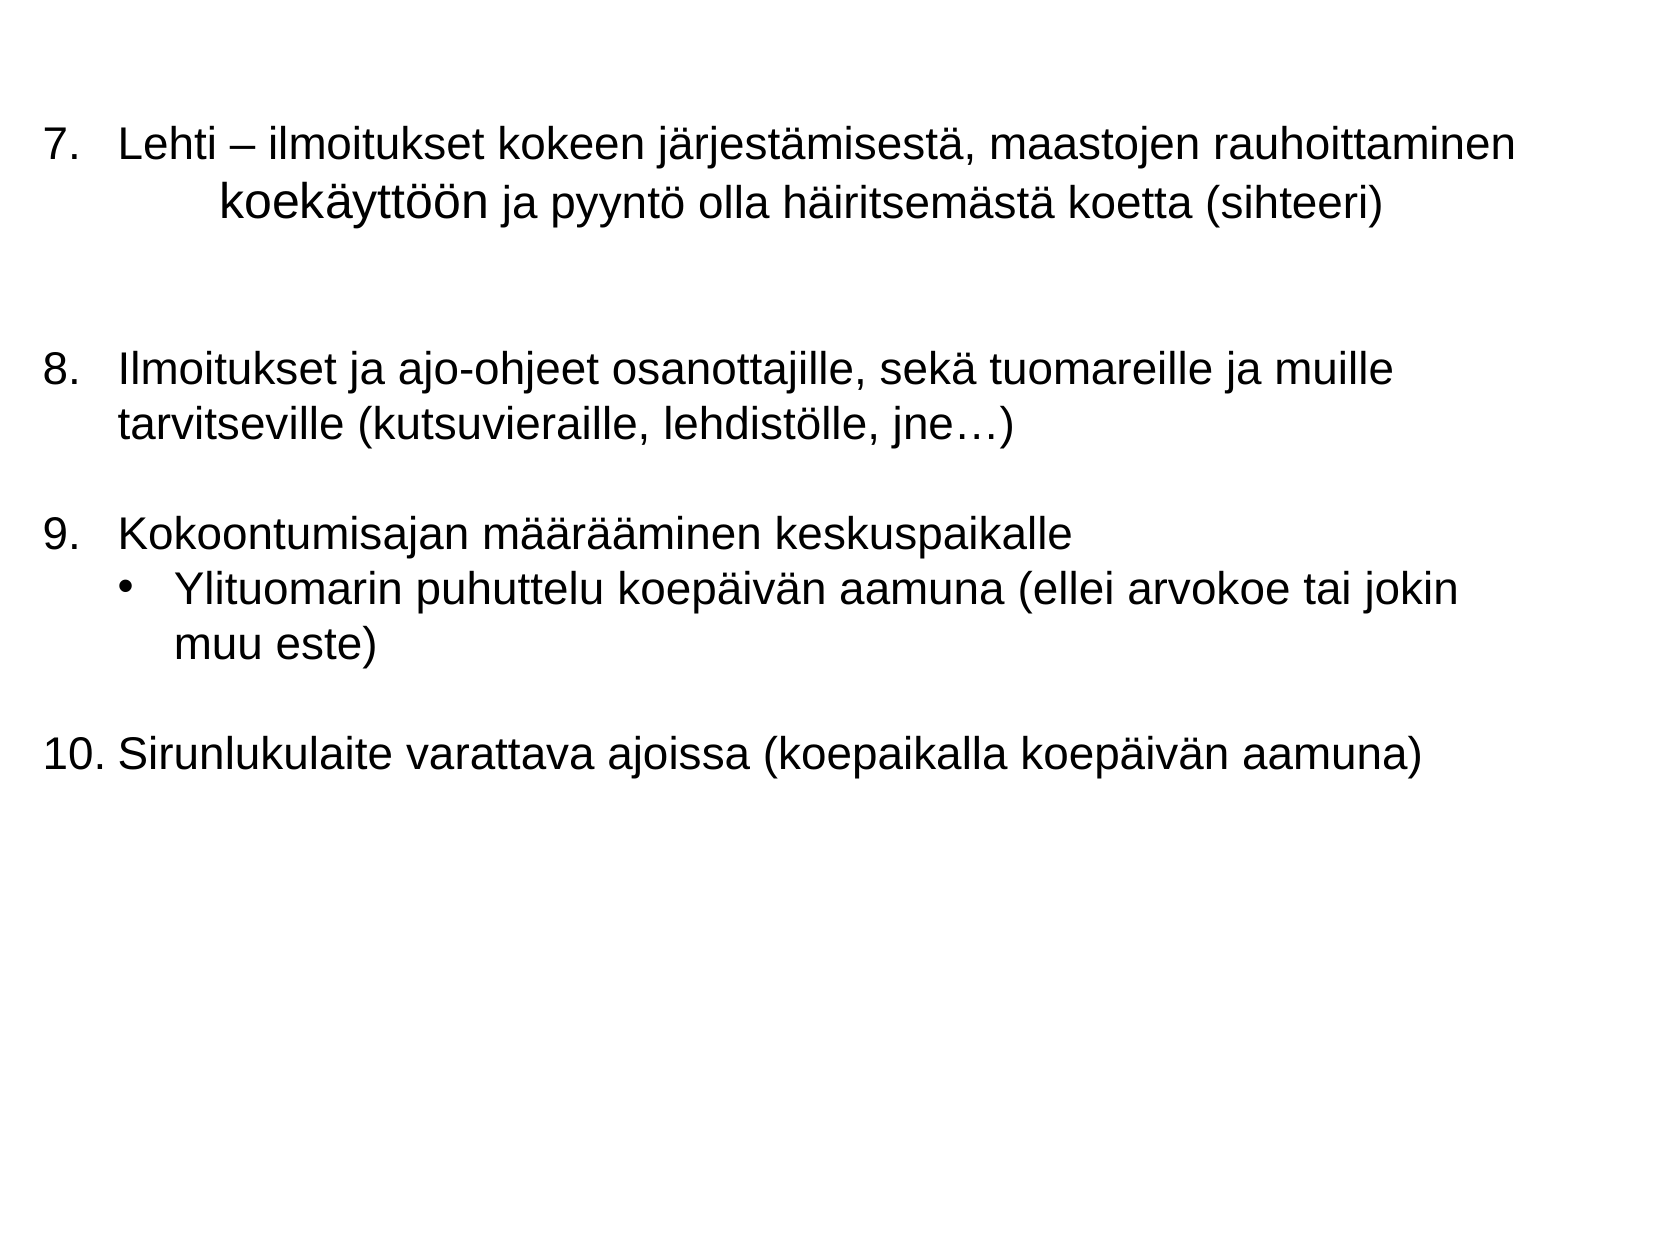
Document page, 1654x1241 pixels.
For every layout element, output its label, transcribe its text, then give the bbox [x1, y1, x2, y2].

text_box Lehti – ilmoitukset kokeen järjestämisestä, maastojen rauhoittaminen koekäyttöön ja pyyntö olla häiritsemästä koetta (sihteeri) Ilmoitukset ja ajo-ohjeet osanottajille, sekä tuomareille ja muille tarvitseville (kutsuvieraille, lehdistölle, jne…) Kokoontumisajan määrääminen keskuspaikalle Ylituomarin puhuttelu koepäivän aamuna (ellei arvokoe tai jokin muu este) Sirunlukulaite varattava ajoissa (koepaikalla koepäivän aamuna) [27, 106, 1571, 797]
